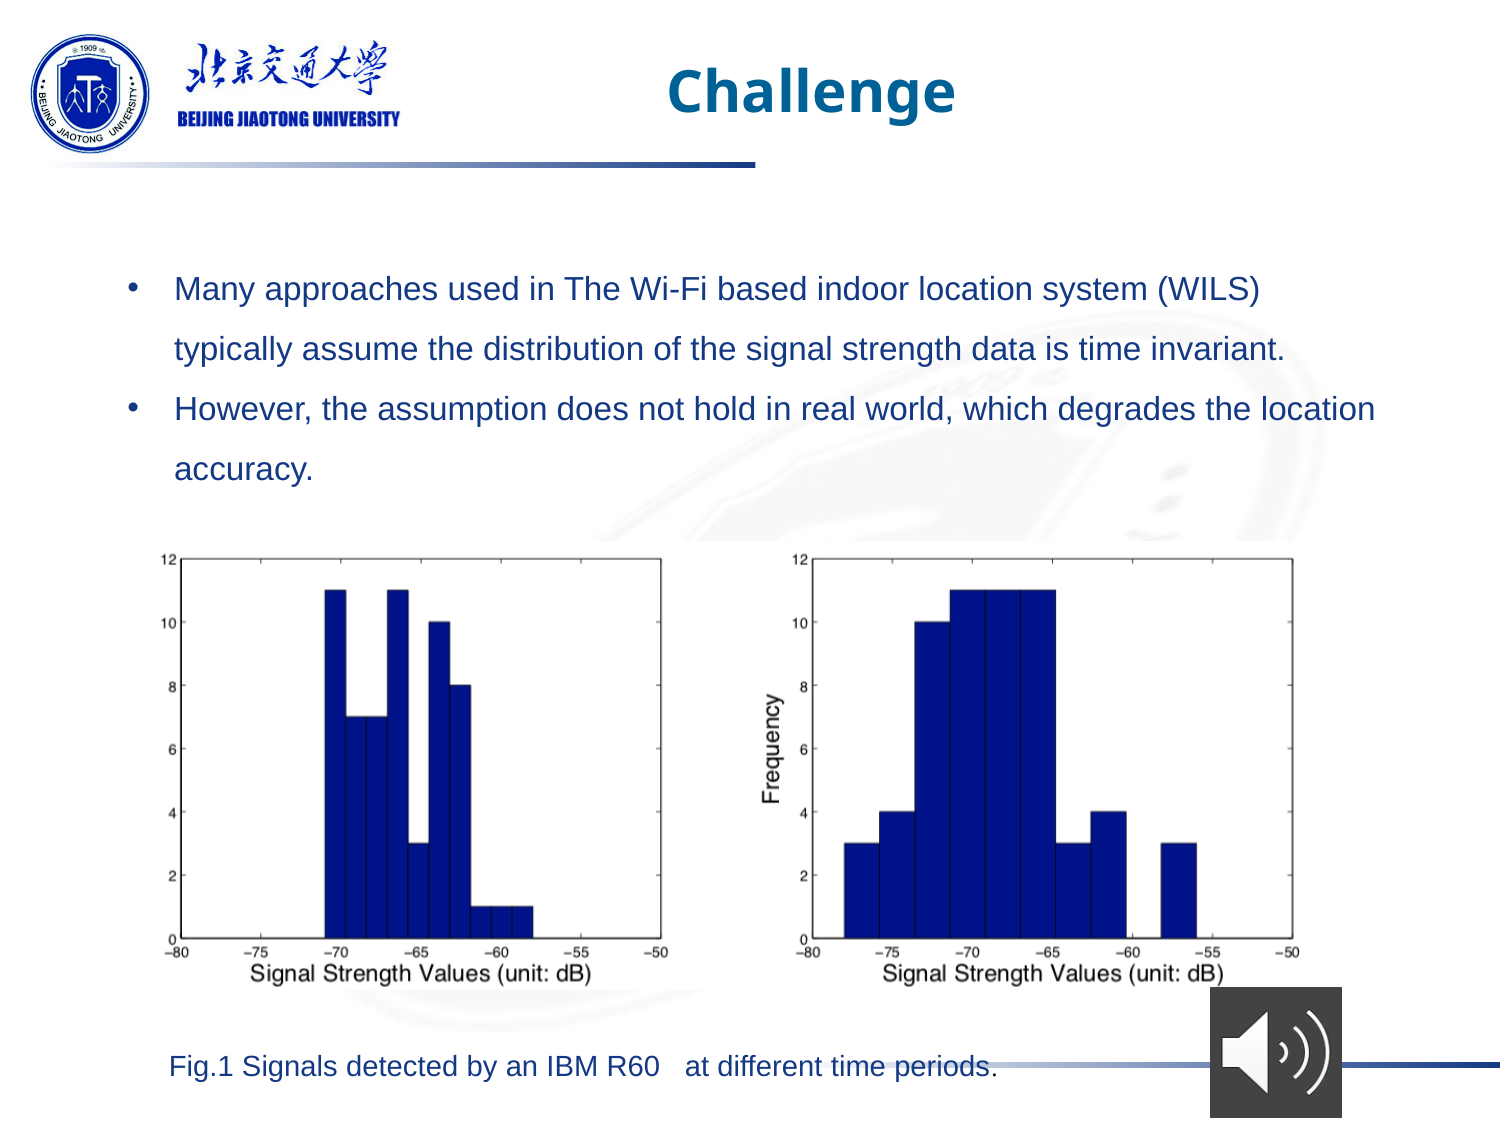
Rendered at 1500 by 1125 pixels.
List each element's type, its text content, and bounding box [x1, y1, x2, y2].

text_box Fig.1 Signals detected by an IBM R60 at different time periods. [154, 1039, 1152, 1090]
text_box Challenge [373, 45, 1250, 140]
text_box Many approaches used in The Wi-Fi based indoor location system (WILS) typically assume the distribution of the signal strength data is time invariant. However, the assumption does not hold in real world, which degrades the location accuracy. [112, 199, 1400, 495]
picture [0, 0, 1500, 1125]
